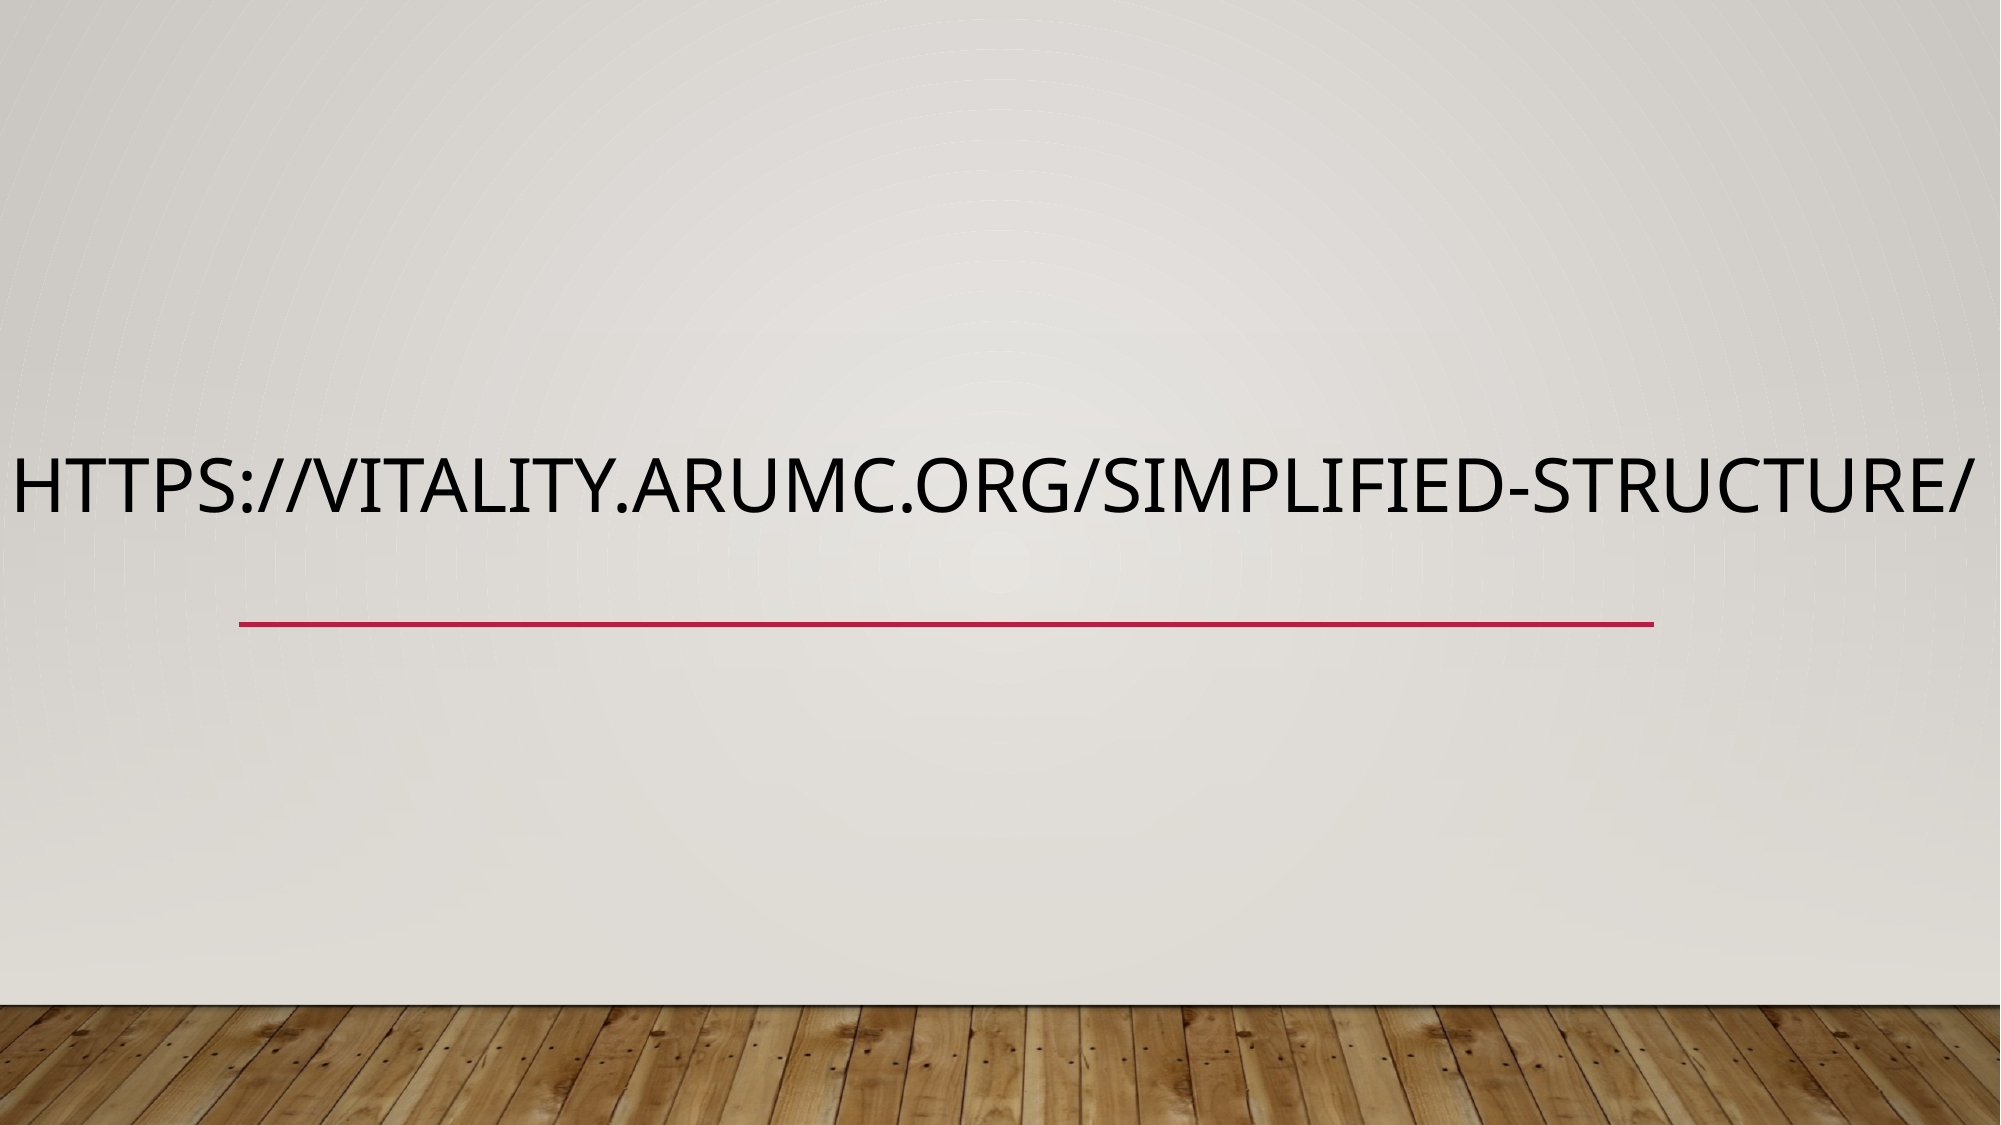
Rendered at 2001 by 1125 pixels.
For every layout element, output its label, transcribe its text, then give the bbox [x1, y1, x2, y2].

title https://vitality.arumc.org/simplified-structure/ [0, 288, 2000, 537]
picture [0, 1005, 2000, 1125]
